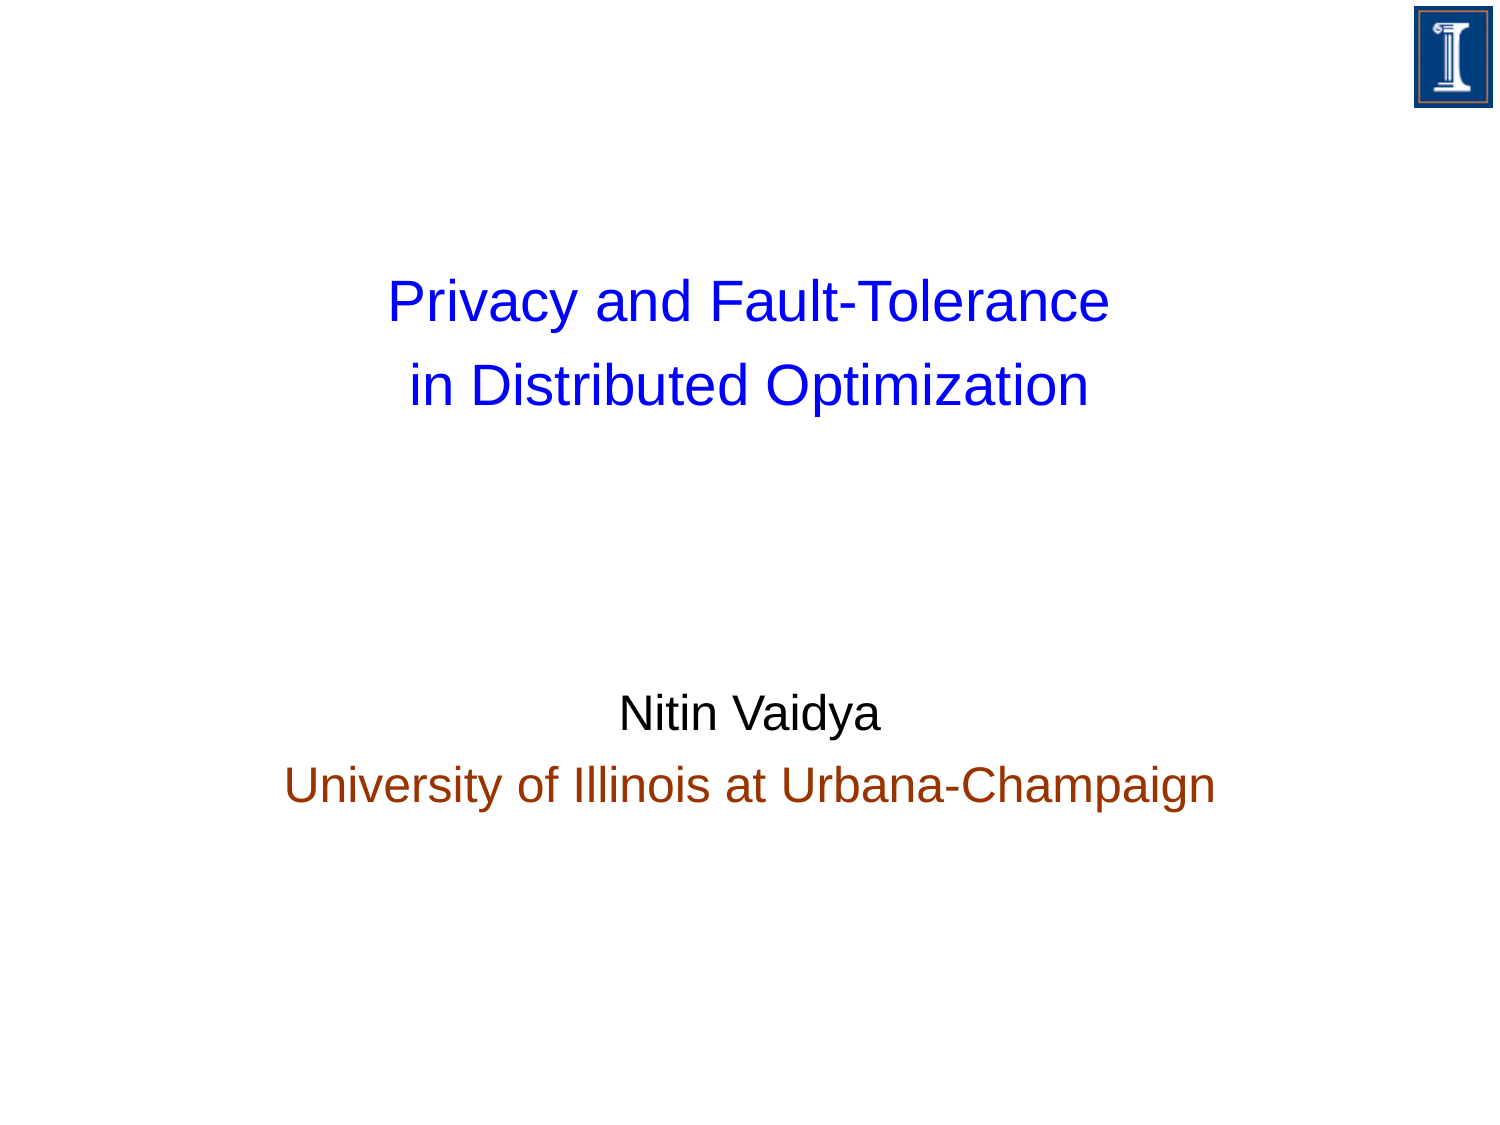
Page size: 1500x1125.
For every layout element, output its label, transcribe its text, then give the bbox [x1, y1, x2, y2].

picture [1414, 5, 1493, 108]
title Privacy and Fault-Tolerance in Distributed Optimization Nitin Vaidya University of Illinois at Urbana-Champaign [112, 500, 1388, 743]
